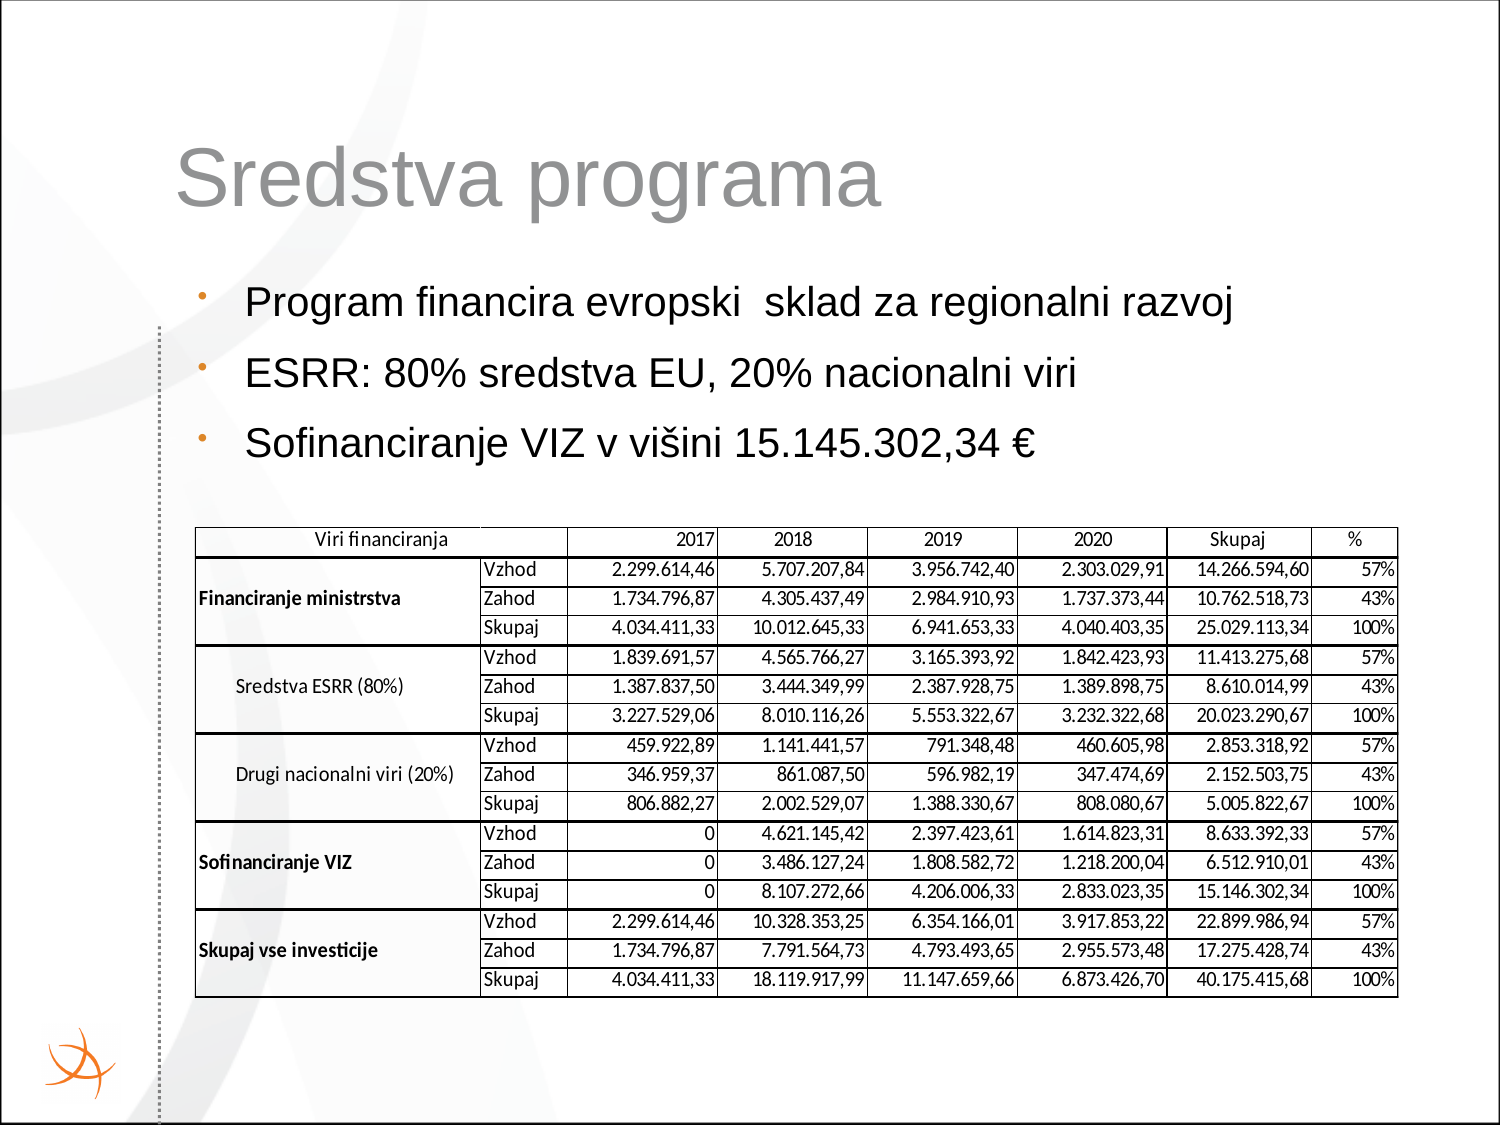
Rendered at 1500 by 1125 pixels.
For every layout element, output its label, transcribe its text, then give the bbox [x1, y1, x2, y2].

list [194, 526, 1400, 1000]
picture [0, 0, 1500, 1125]
title Sredstva programa [159, 79, 1451, 268]
text_box Program financira evropski sklad za regionalni razvoj ESRR: 80% sredstva EU, 20% nacionalni viri Sofinanciranje VIZ v višini 15.145.302,34 € [182, 267, 1354, 630]
